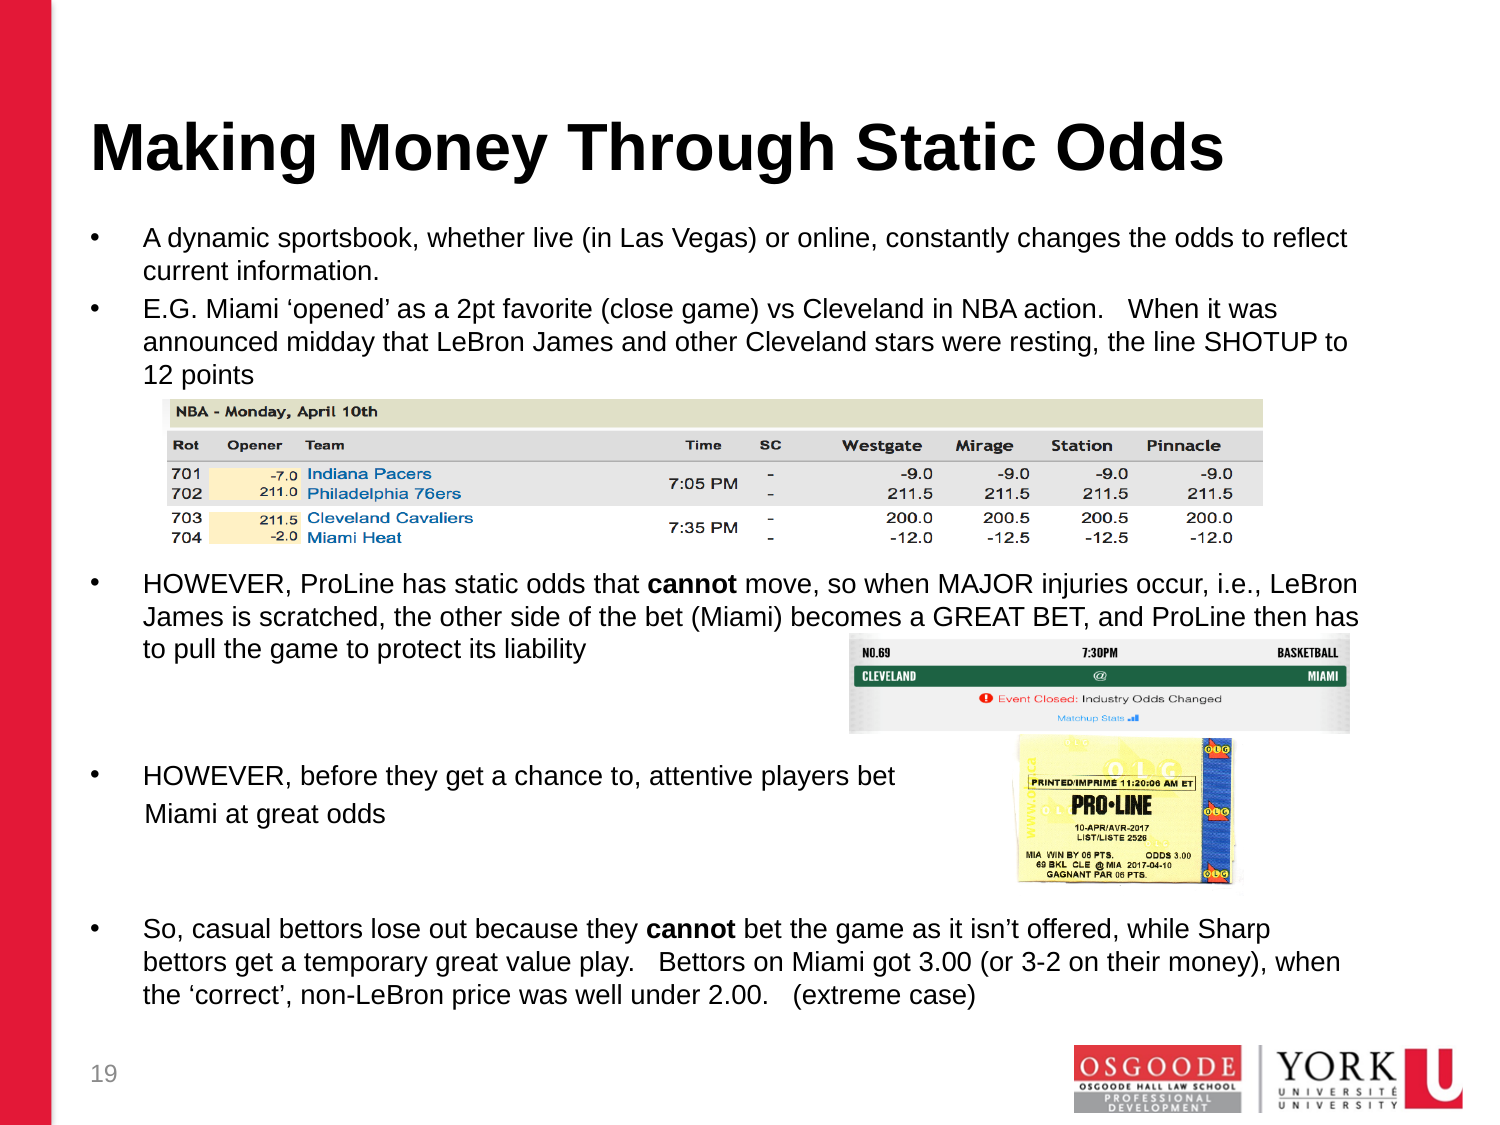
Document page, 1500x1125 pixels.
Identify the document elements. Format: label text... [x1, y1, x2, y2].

title Making Money Through Static Odds [75, 50, 1450, 238]
picture [849, 632, 1351, 896]
list A dynamic sportsbook, whether live (in Las Vegas) or online, constantly changes the odds to reflect current information. E.G. Miami ‘opened’ as a 2pt favorite (close game) vs Cleveland in NBA action. When it was announced midday that LeBron James and other Cleveland stars were resting, the line SHOTUP to 12 points HOWEVER, ProLine has static odds that cannot move, so when MAJOR injuries occur, i.e., LeBron James is scratched, the other side of the bet (Miami) becomes a GREAT BET, and ProLine then has to pull the game to protect its liability HOWEVER, before they get a chance to, attentive players bet Miami at great odds So, casual bettors lose out because they cannot bet the game as it isn’t offered, while Sharp bettors get a temporary great value play. Bettors on Miami got 3.00 (or 3-2 on their money), when the ‘correct’, non-LeBron price was well under 2.00. (extreme case) [75, 212, 1375, 1025]
picture [1074, 1045, 1463, 1113]
slide_number 19 [75, 1040, 150, 1104]
picture [162, 399, 1263, 551]
